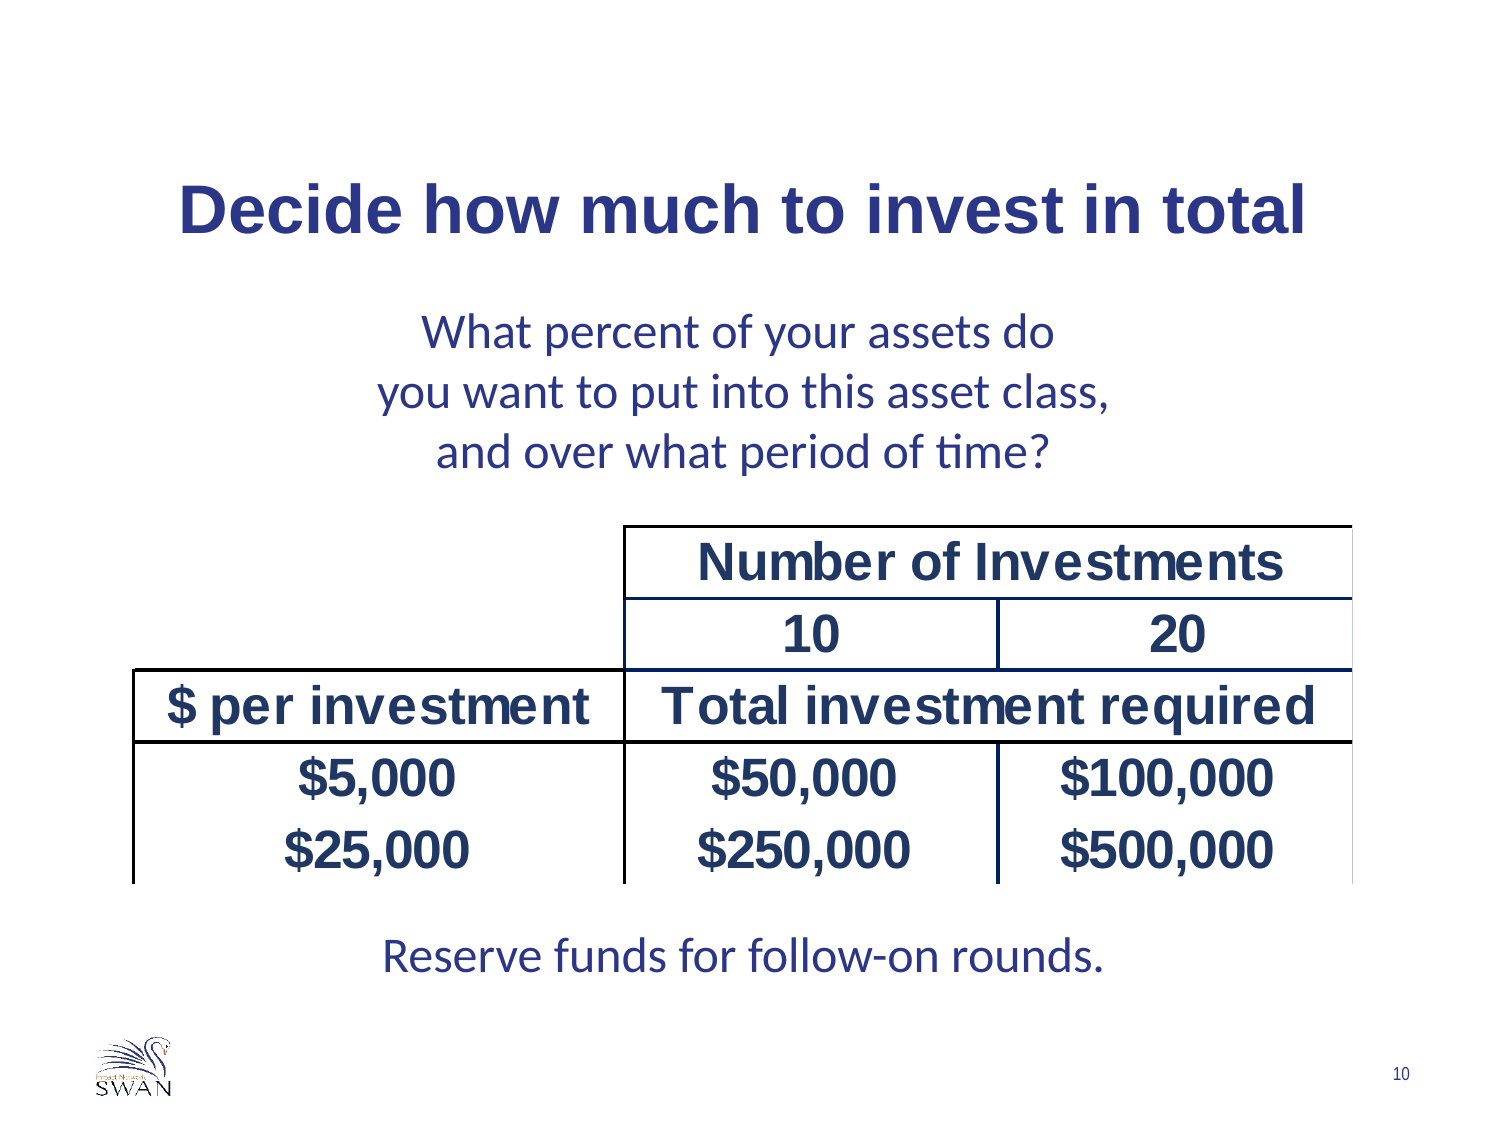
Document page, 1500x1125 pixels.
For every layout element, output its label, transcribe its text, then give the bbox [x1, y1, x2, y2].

text_box Reserve funds for follow-on rounds. [367, 914, 1121, 990]
picture [131, 524, 1356, 888]
picture [58, 1007, 207, 1125]
title Decide how much to invest in total [24, 112, 1463, 300]
text_box What percent of your assets do you want to put into this asset class, and over what period of time? [362, 291, 1126, 486]
slide_number 10 [1337, 1042, 1425, 1103]
